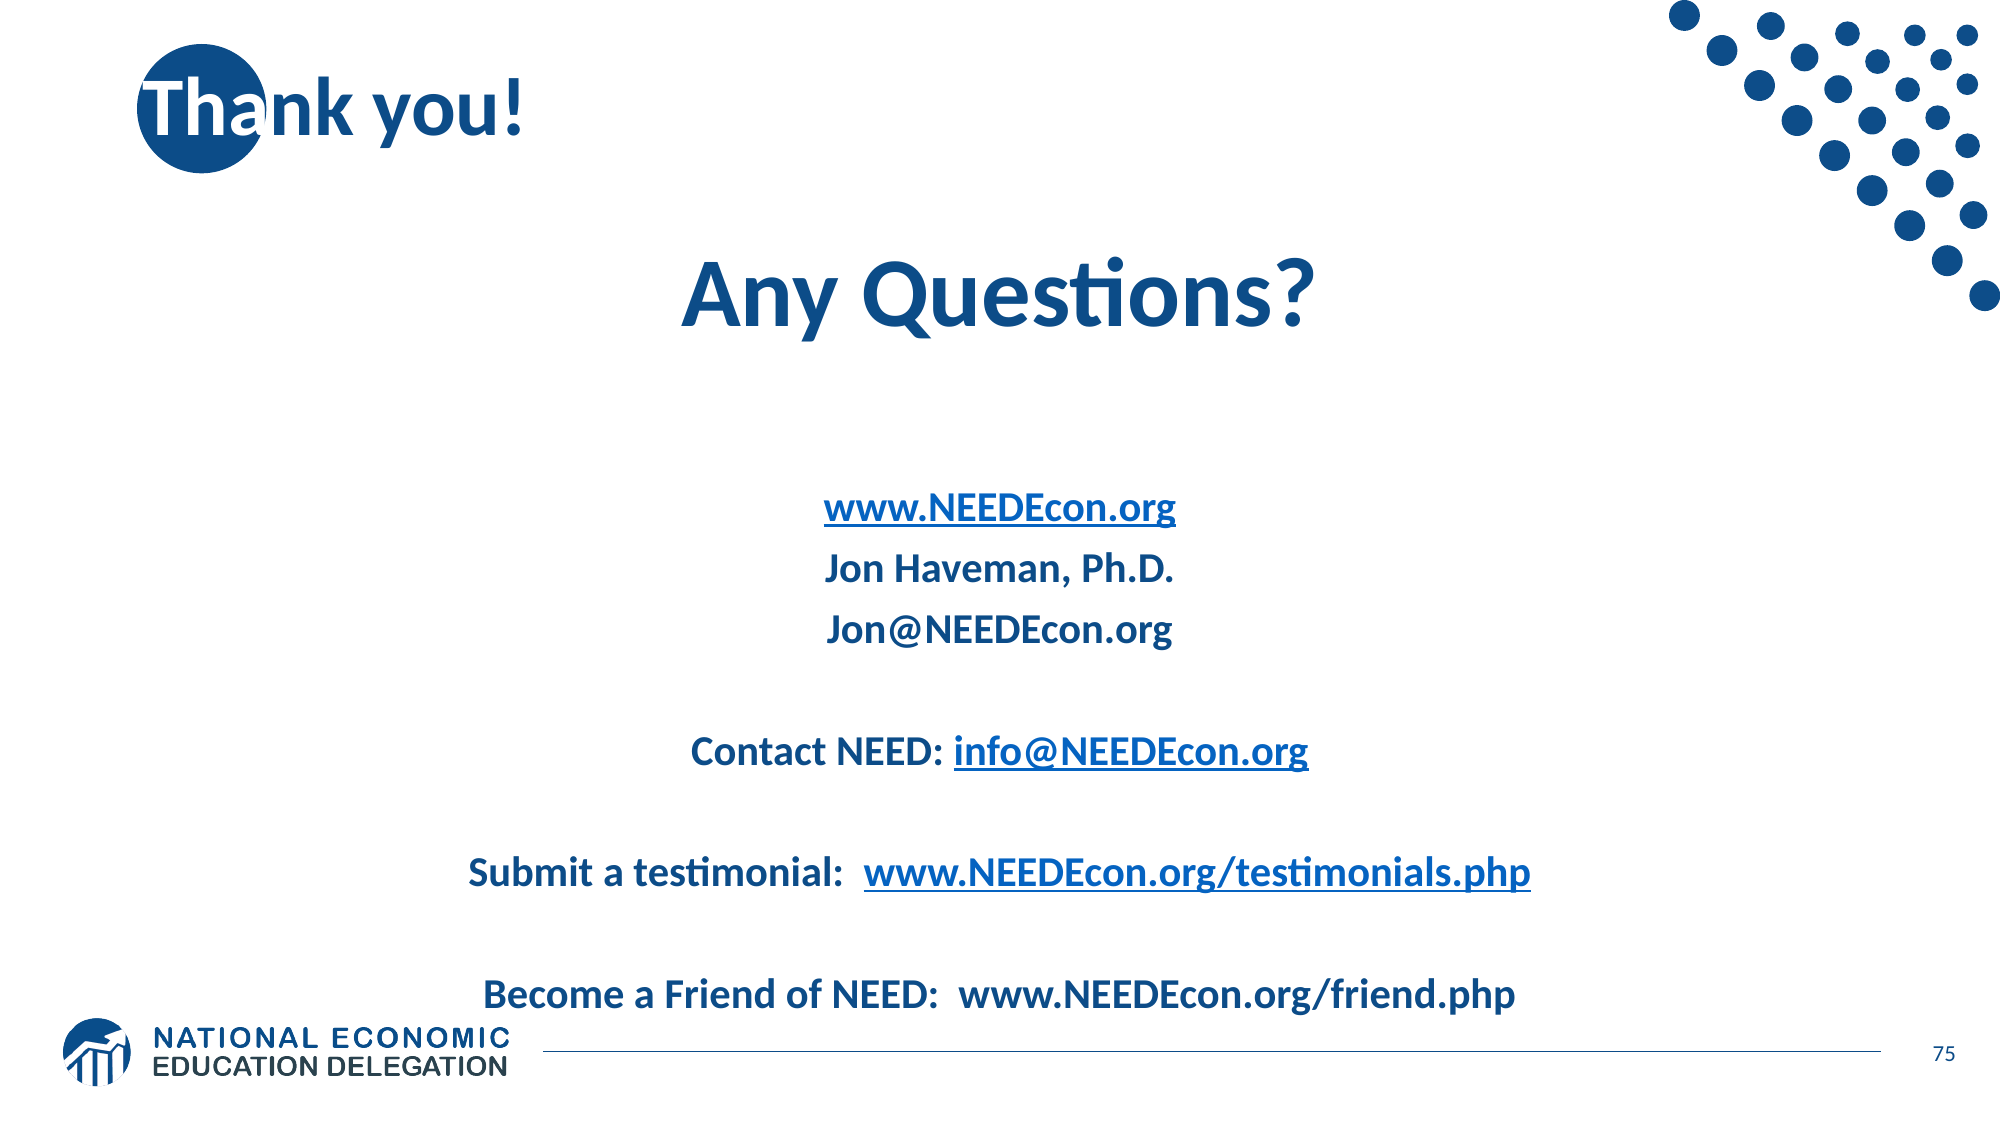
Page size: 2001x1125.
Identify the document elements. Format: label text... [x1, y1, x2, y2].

slide_number 75 [1521, 1022, 1972, 1082]
list Any Questions? www.NEEDEcon.org Jon Haveman, Ph.D. Jon@NEEDEcon.org Contact NEED: info@NEEDEcon.org Submit a testimonial: www.NEEDEcon.org/testimonials.php Become a Friend of NEED: www.NEEDEcon.org/friend.php [137, 108, 1863, 1032]
picture [55, 1013, 520, 1091]
title Thank you! [108, 0, 1834, 218]
